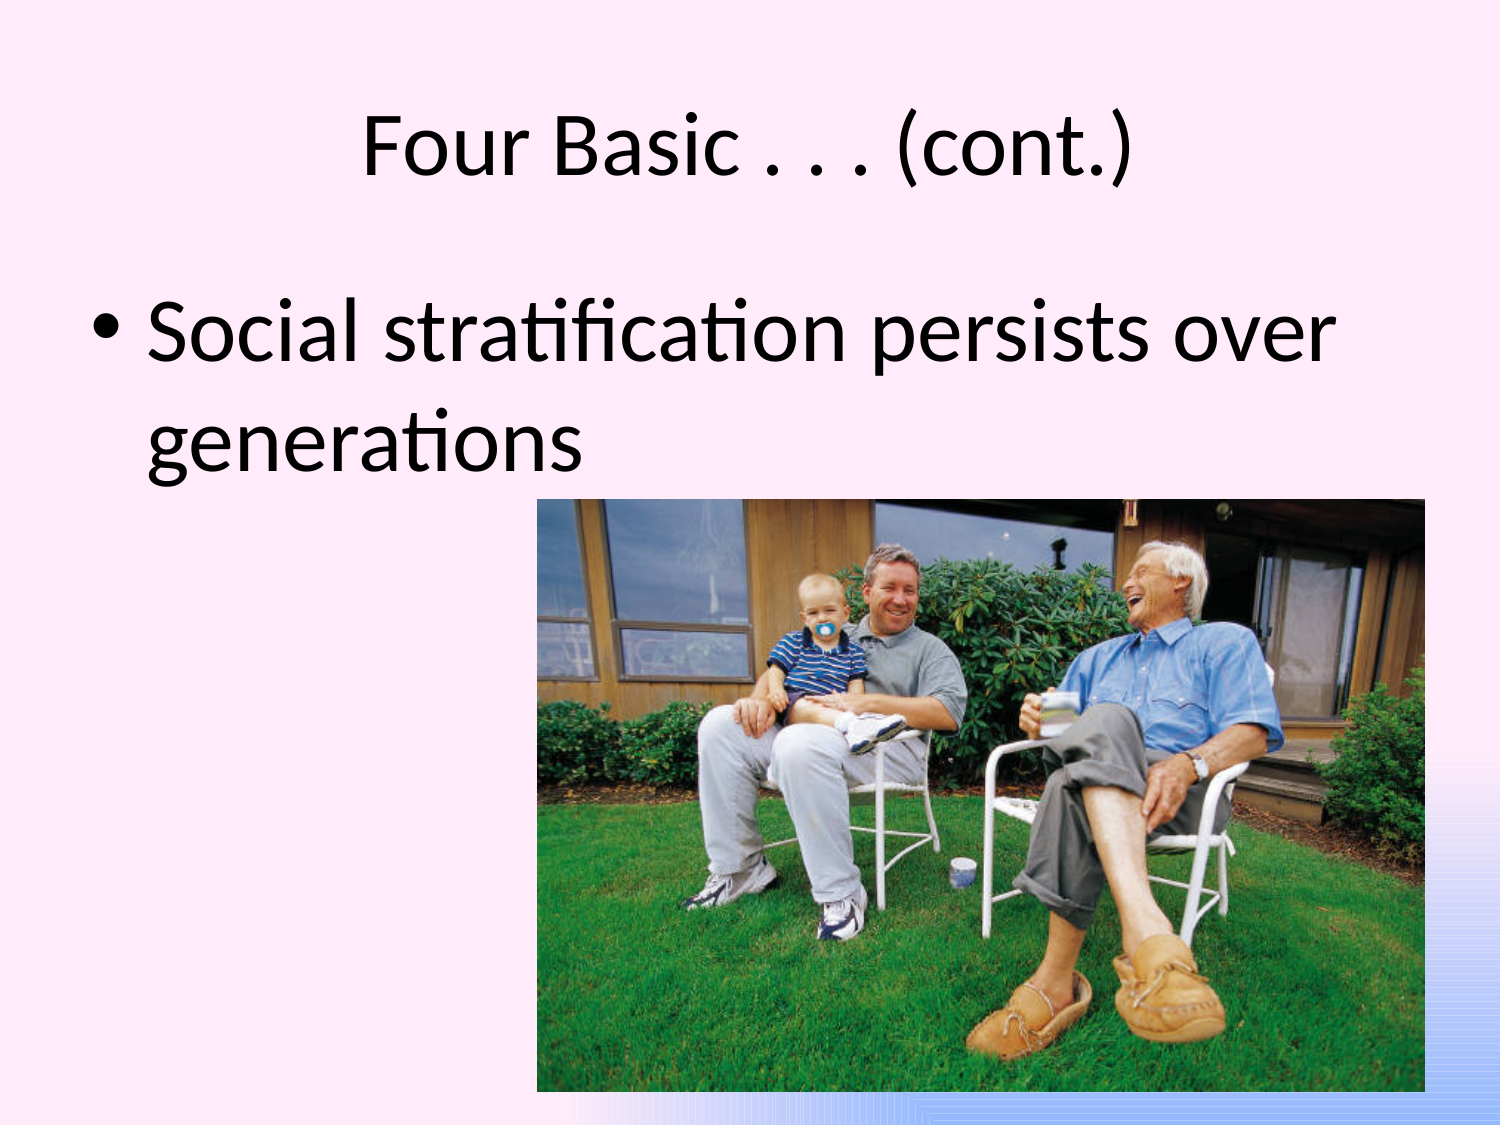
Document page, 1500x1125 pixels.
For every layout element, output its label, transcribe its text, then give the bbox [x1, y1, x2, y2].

title Four Basic . . . (cont.) [75, 45, 1425, 233]
list Social stratification persists over generations [75, 262, 1425, 1005]
picture [537, 499, 1426, 1092]
